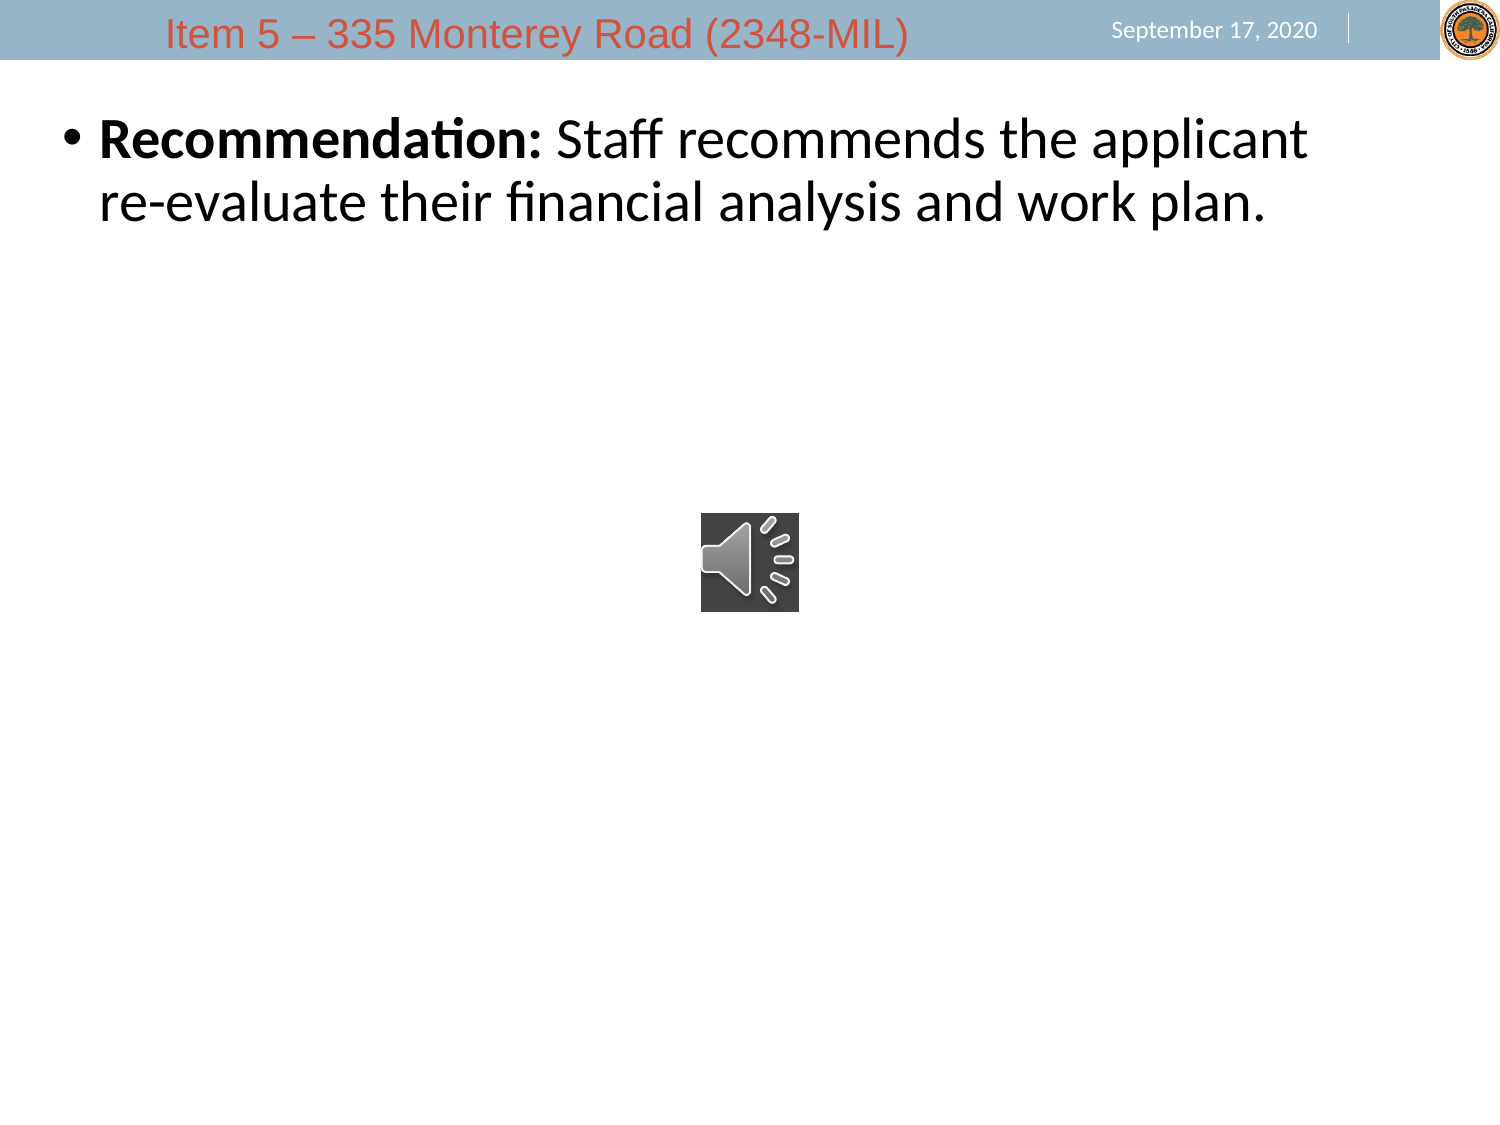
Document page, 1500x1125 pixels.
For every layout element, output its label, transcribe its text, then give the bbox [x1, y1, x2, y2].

list Recommendation: Staff recommends the applicant re-evaluate their financial analysis and work plan. [47, 100, 1341, 815]
picture [1440, 0, 1500, 60]
picture [699, 512, 800, 613]
